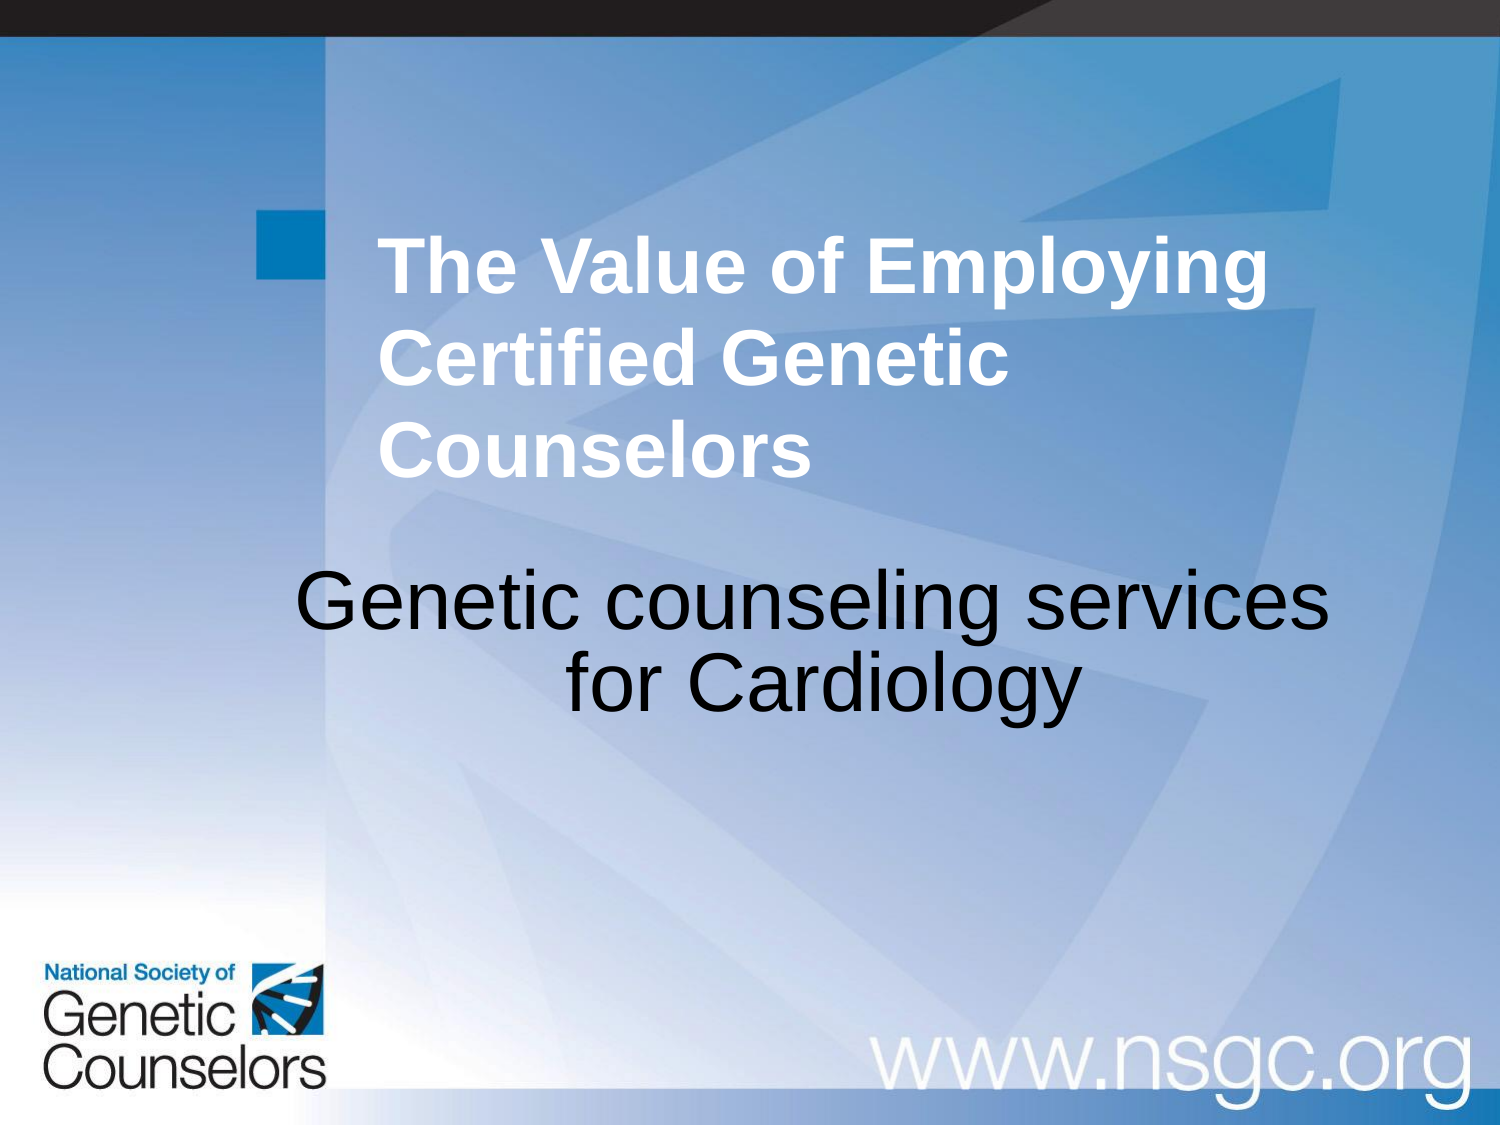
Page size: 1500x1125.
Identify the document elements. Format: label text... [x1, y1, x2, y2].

title The Value of Employing Certified Genetic Counselors [362, 212, 1388, 475]
subtitle Genetic counseling services for Cardiology [262, 570, 1388, 771]
picture [0, 0, 1500, 1125]
